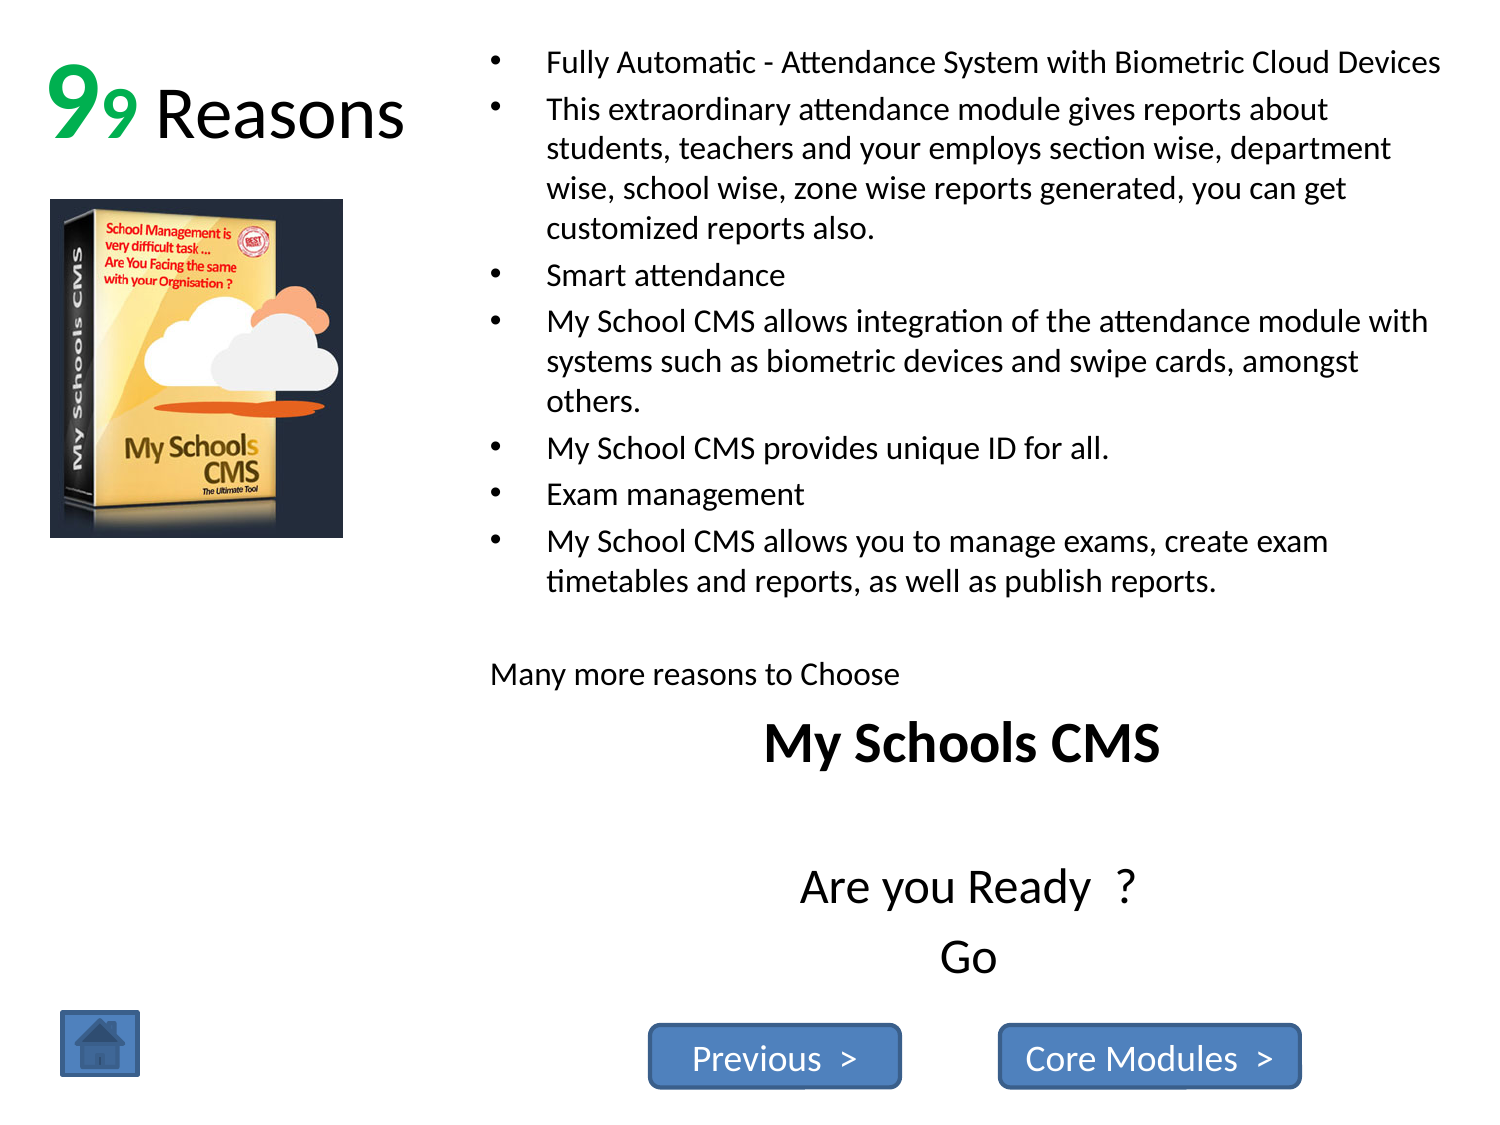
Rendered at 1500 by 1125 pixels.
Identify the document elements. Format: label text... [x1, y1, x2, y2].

text_box Core Modules > [997, 1022, 1303, 1090]
list Fully Automatic - Attendance System with Biometric Cloud Devices This extraordinary attendance module gives reports about students, teachers and your employs section wise, department wise, school wise, zone wise reports generated, you can get customized reports also. Smart attendance My School CMS allows integration of the attendance module with systems such as biometric devices and swipe cards, amongst others. My School CMS provides unique ID for all. Exam management My School CMS allows you to manage exams, create exam timetables and reports, as well as publish reports. Many more reasons to Choose My Schools CMS Are you Ready ? Go [474, 32, 1463, 1075]
title 99 Reasons [24, 24, 425, 163]
text_box [60, 1010, 140, 1077]
picture [49, 199, 343, 538]
text_box Previous > [647, 1022, 903, 1090]
